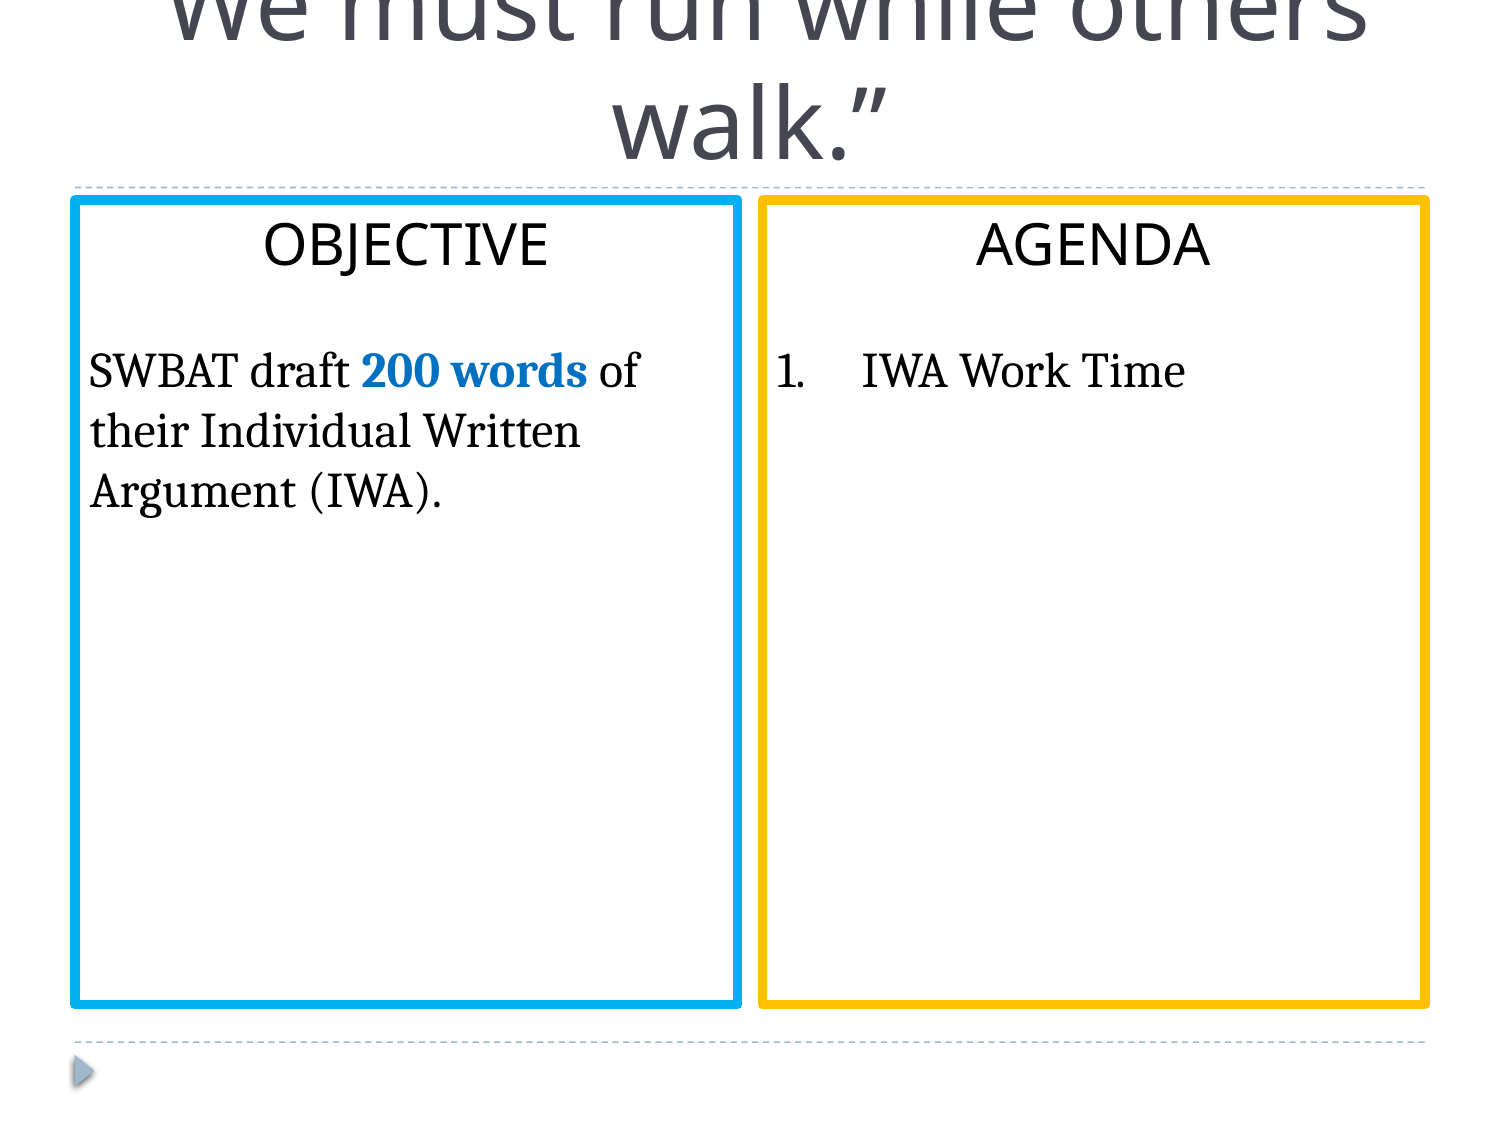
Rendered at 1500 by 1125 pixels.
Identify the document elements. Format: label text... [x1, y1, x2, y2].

text_box AGENDA IWA Work Time [762, 200, 1425, 1005]
title “We must run while others walk.” [75, 37, 1425, 188]
text_box OBJECTIVE SWBAT draft 200 words of their Individual Written Argument (IWA). [74, 200, 738, 1005]
